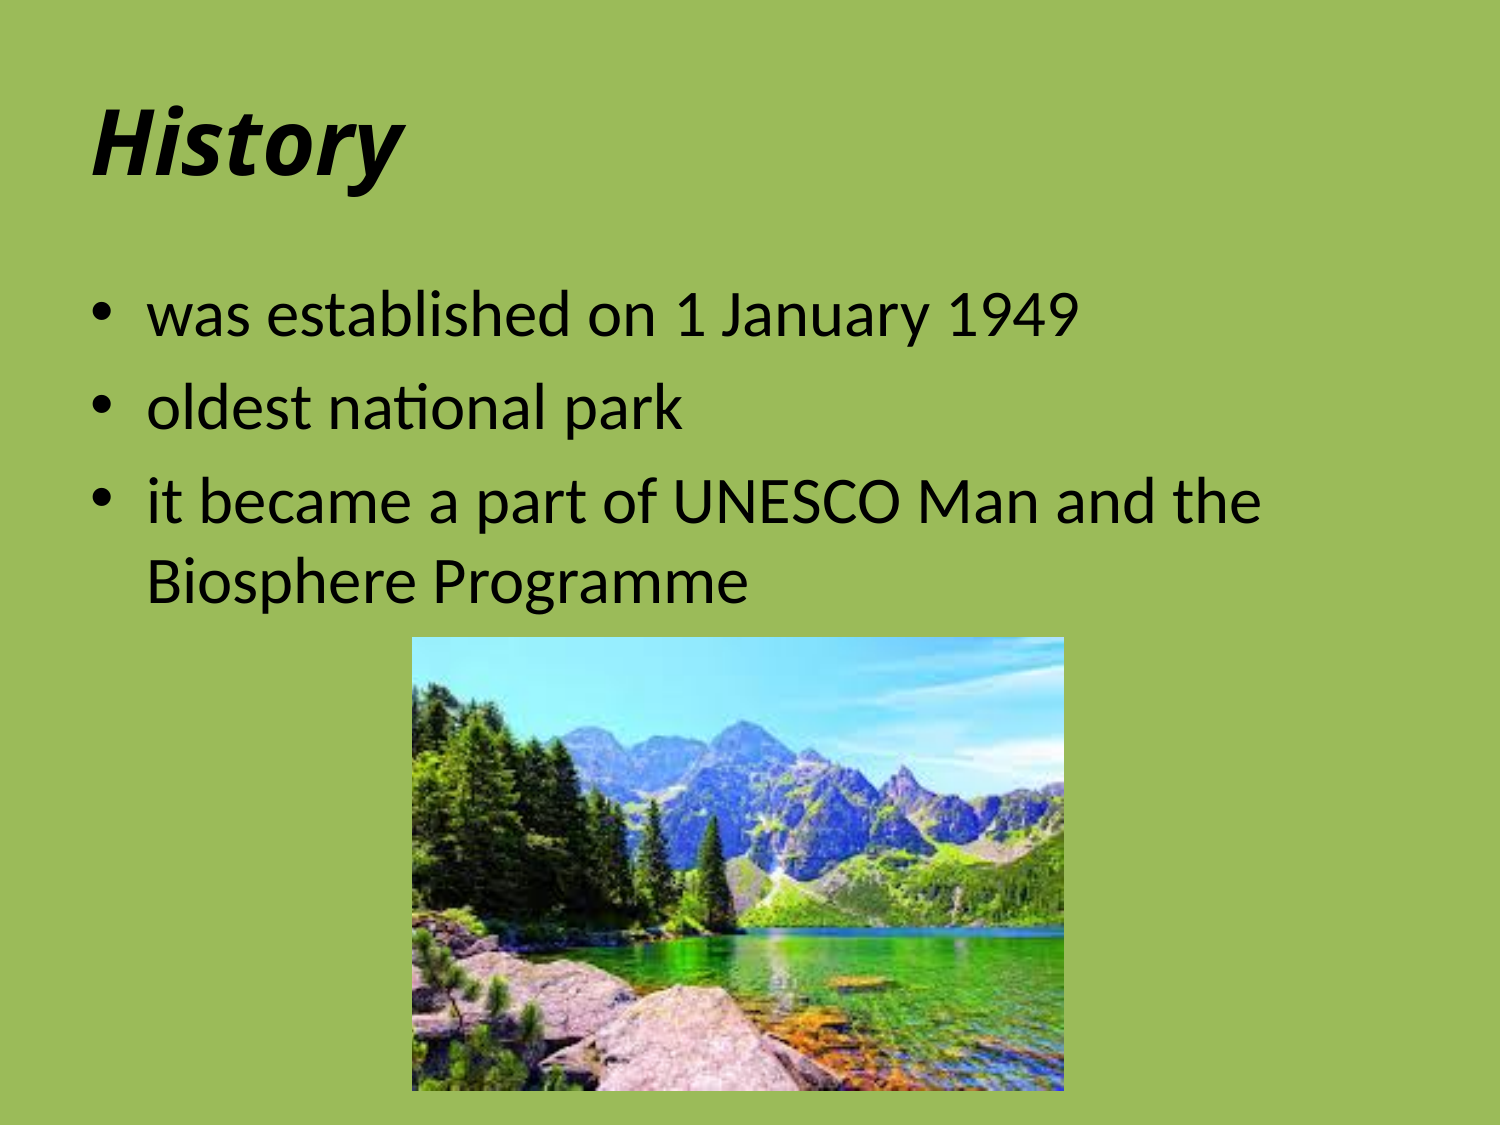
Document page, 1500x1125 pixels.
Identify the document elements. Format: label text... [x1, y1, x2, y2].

title History [75, 45, 1425, 233]
list was established on 1 January 1949 oldest national park it became a part of UNESCO Man and the Biosphere Programme [75, 262, 1425, 1005]
picture [412, 637, 1065, 1091]
